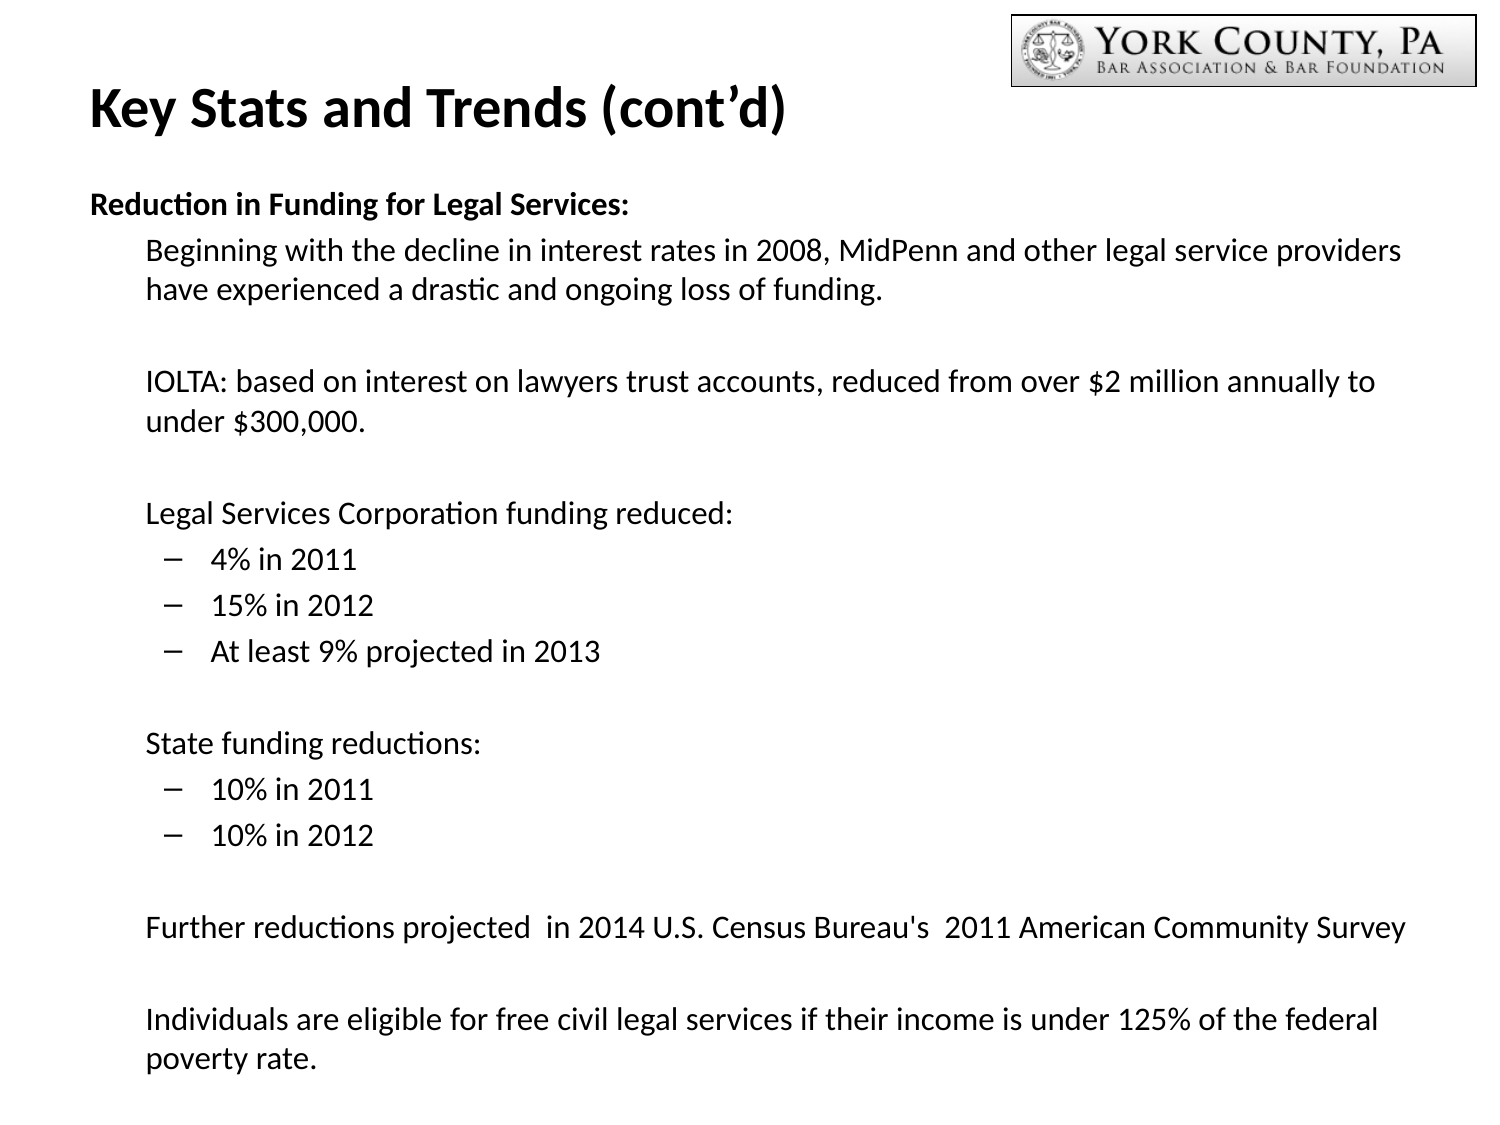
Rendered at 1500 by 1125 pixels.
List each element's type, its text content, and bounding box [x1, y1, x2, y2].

title Key Stats and Trends (cont’d) [75, 45, 1425, 163]
list Reduction in Funding for Legal Services: Beginning with the decline in interest rates in 2008, MidPenn and other legal service providers have experienced a drastic and ongoing loss of funding. IOLTA: based on interest on lawyers trust accounts, reduced from over $2 million annually to under $300,000. Legal Services Corporation funding reduced: 4% in 2011 15% in 2012 At least 9% projected in 2013 State funding reductions: 10% in 2011 10% in 2012 Further reductions projected in 2014 U.S. Census Bureau's 2011 American Community Survey Individuals are eligible for free civil legal services if their income is under 125% of the federal poverty rate. [75, 174, 1425, 1125]
picture [1012, 15, 1476, 87]
